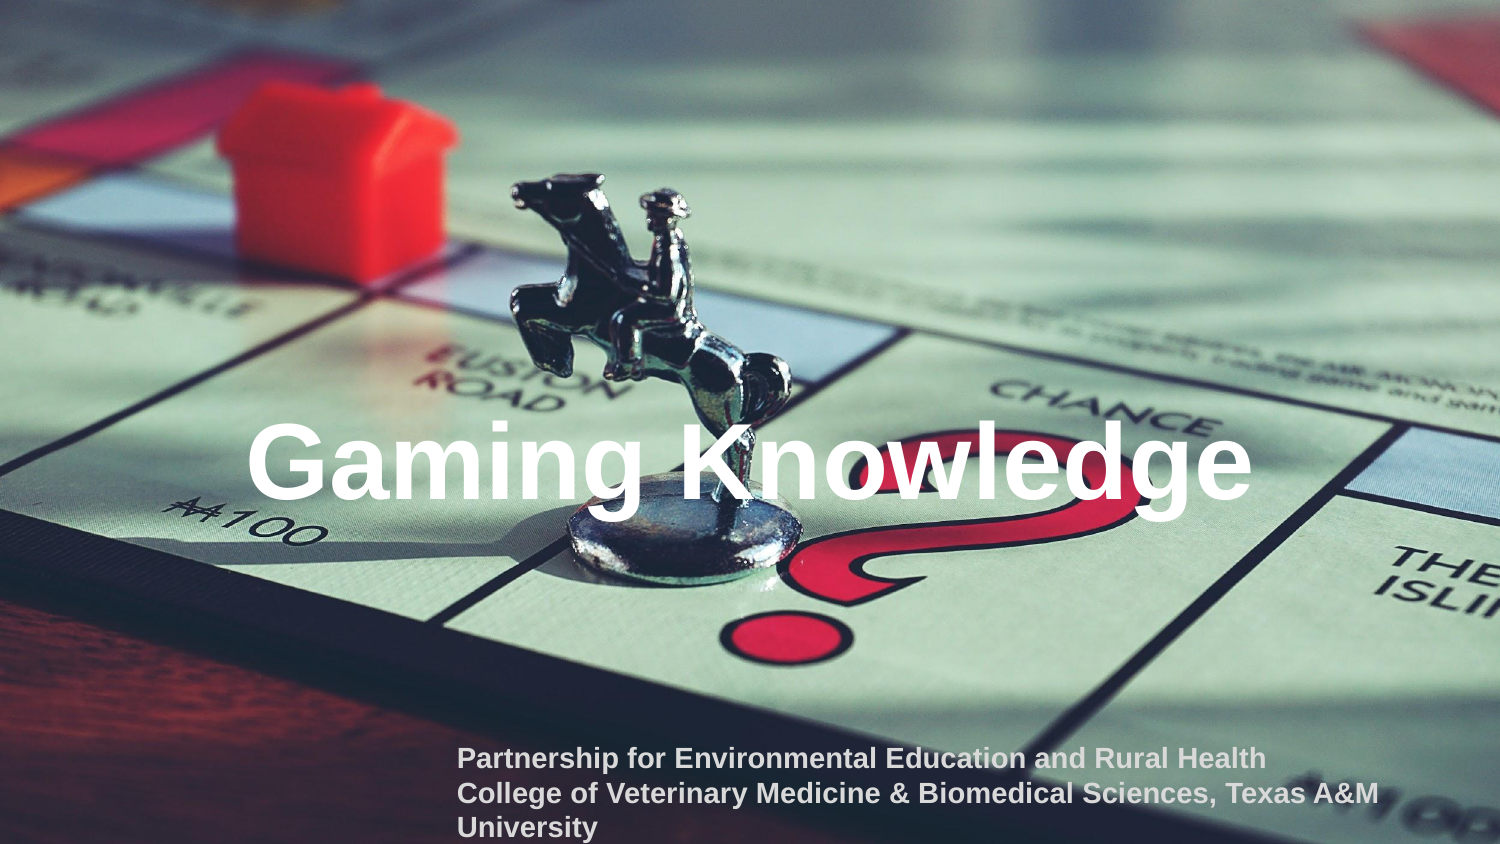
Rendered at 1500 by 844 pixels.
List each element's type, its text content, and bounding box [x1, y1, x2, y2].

subtitle Partnership for Environmental Education and Rural Health College of Veterinary Medicine & Biomedical Sciences, Texas A&M University [441, 723, 1500, 834]
picture [0, 0, 1500, 844]
title Gaming Knowledge [51, 402, 1449, 536]
